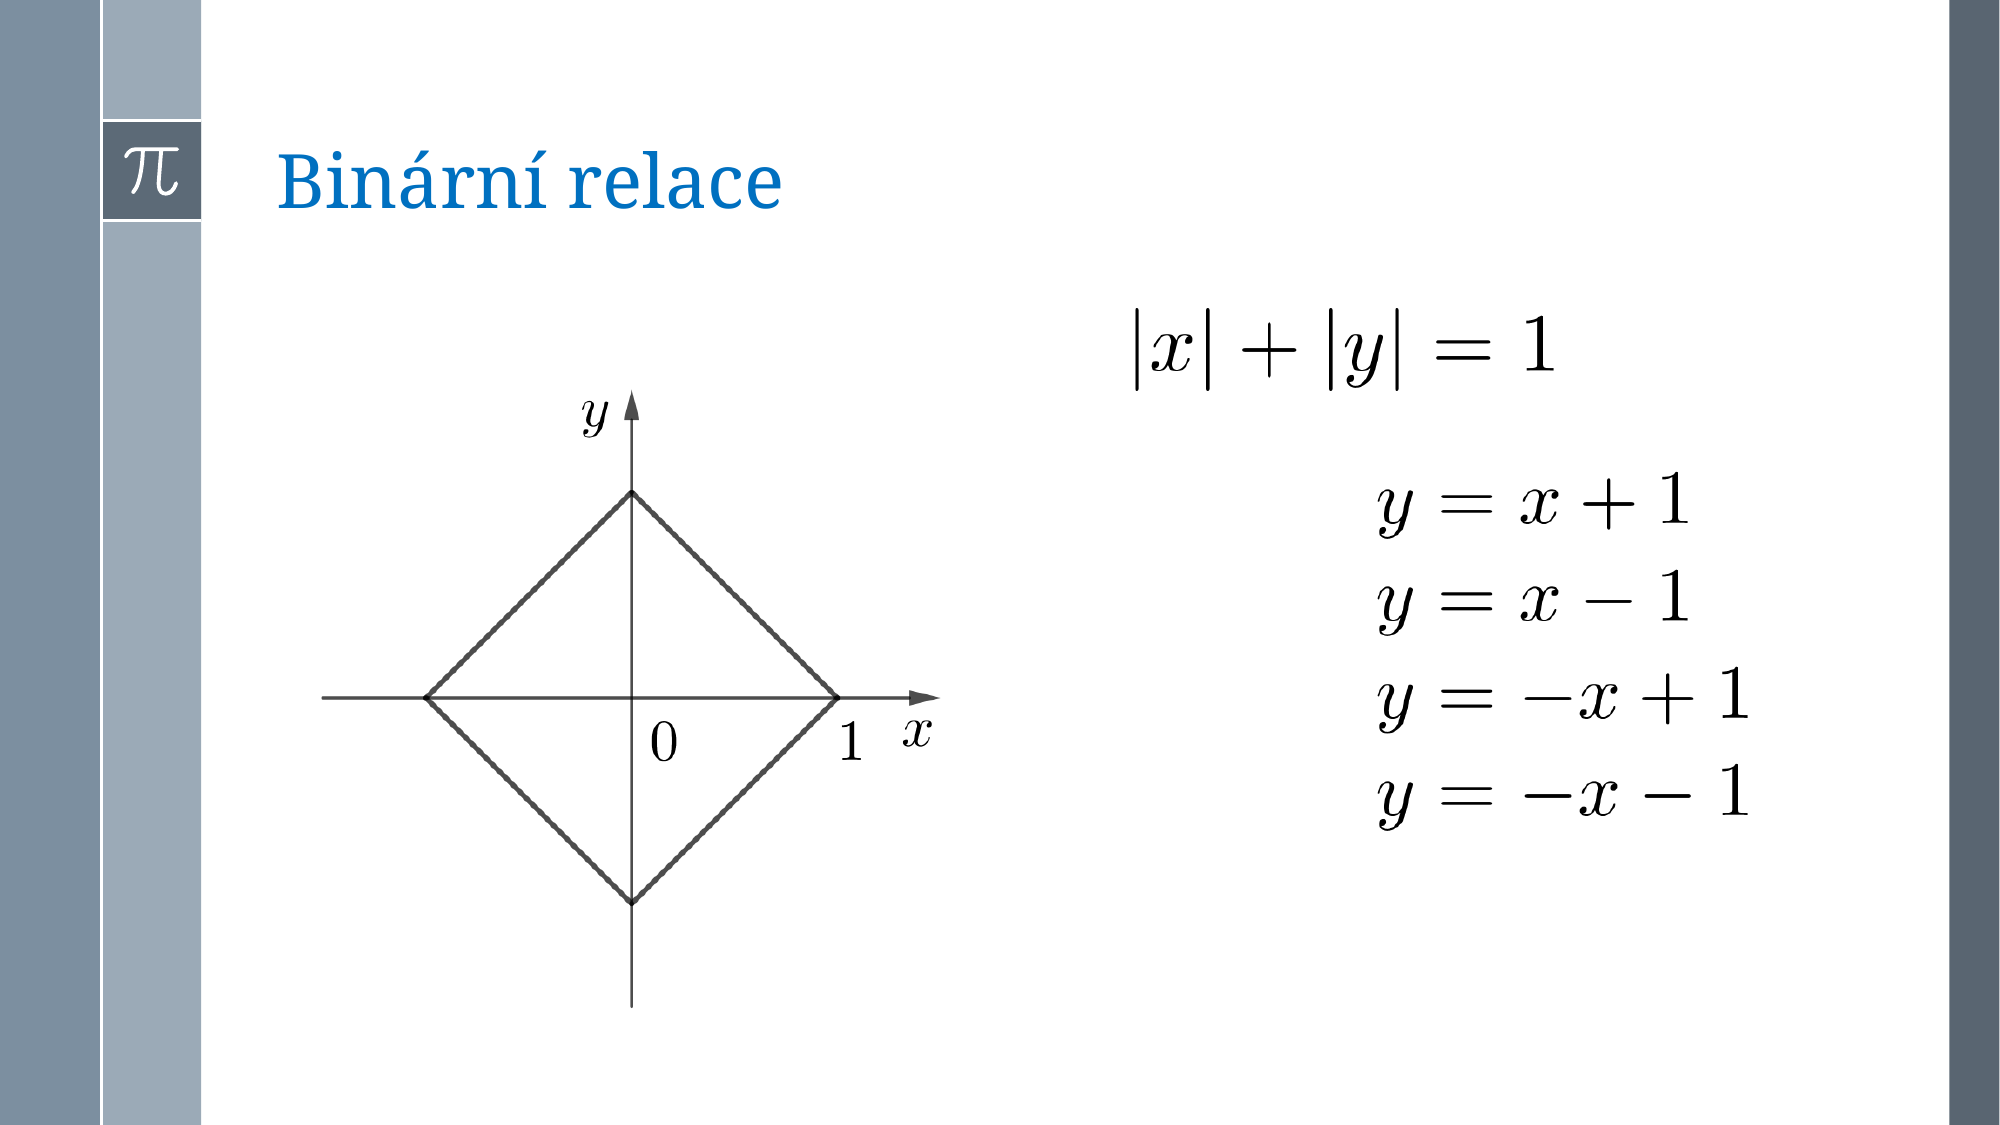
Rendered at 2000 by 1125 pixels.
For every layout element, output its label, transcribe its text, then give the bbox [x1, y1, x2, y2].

picture [1094, 272, 1803, 927]
title Binární relace [261, 29, 1867, 233]
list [261, 362, 1036, 1059]
